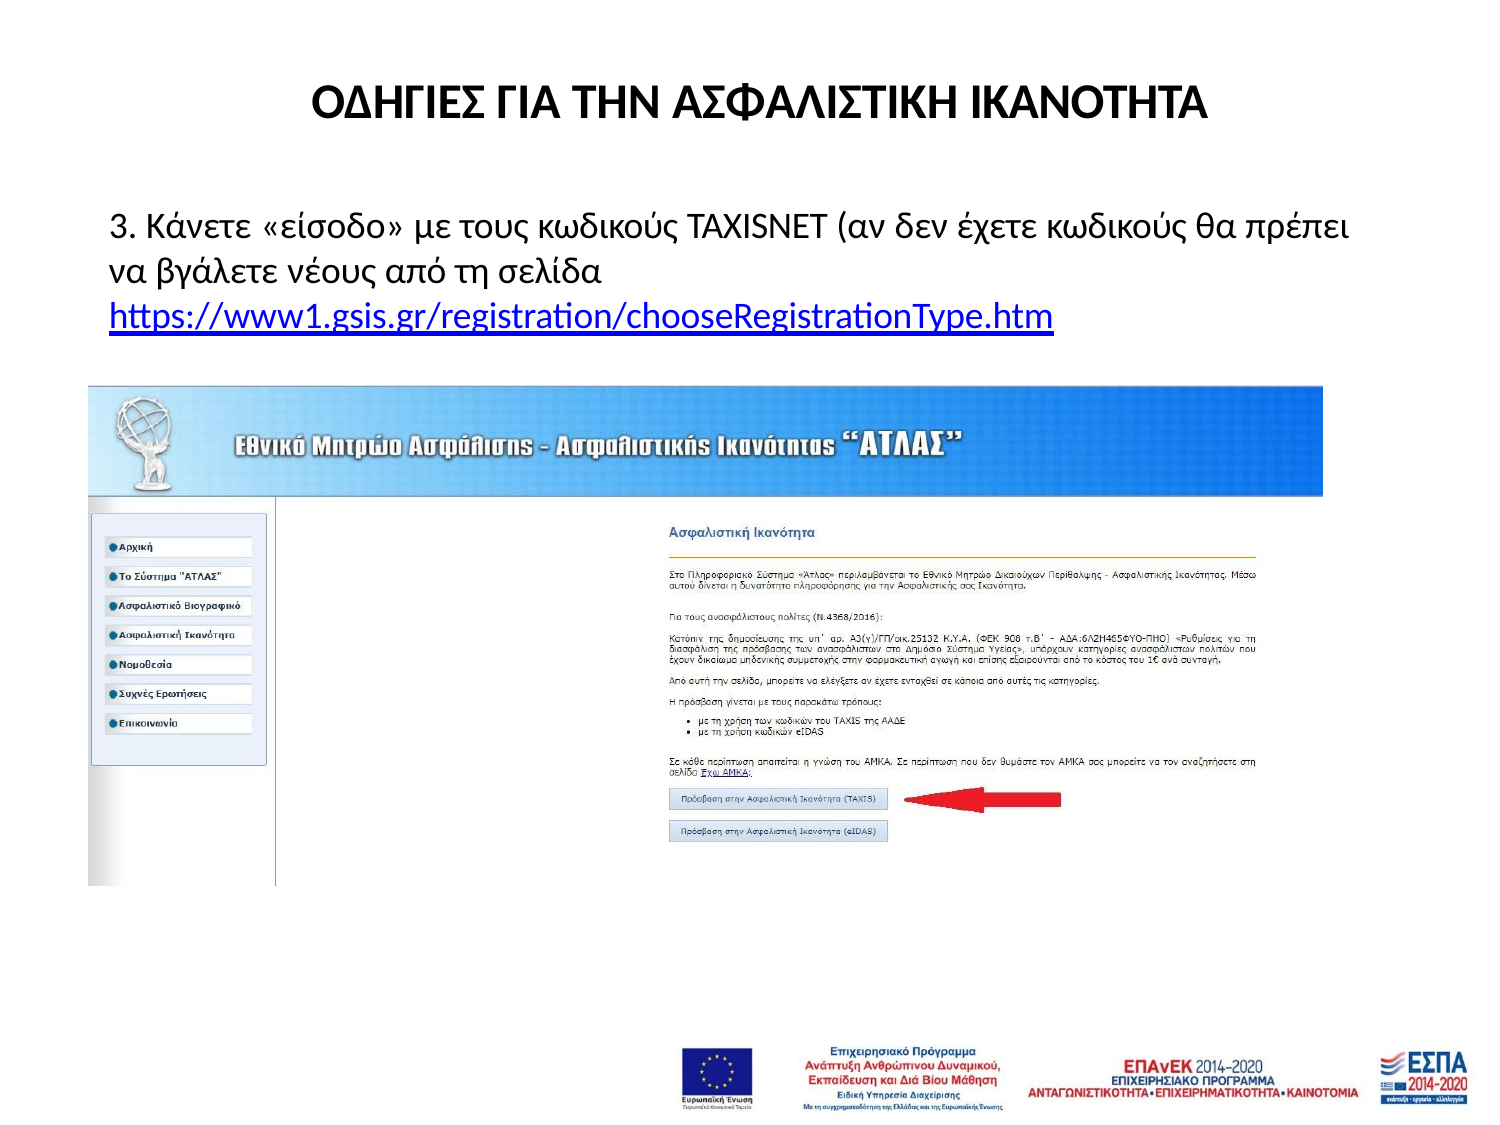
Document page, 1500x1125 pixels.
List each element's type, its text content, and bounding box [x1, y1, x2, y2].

text_box 3. Κάνετε «είσοδο» με τους κωδικούς TAXISNET (αν δεν έχετε κωδικούς θα πρέπει να βγάλετε νέους από τη σελίδα https://www1.gsis.gr/registration/chooseRegistrationType.htm [106, 199, 1364, 337]
picture [88, 385, 1324, 886]
picture [677, 1044, 1475, 1117]
title ΟΔΗΓΙΕΣ ΓΙΑ ΤΗΝ ΑΣΦΑΛΙΣΤΙΚΗ ΙΚΑΝΟΤΗΤΑ [282, 66, 1218, 199]
